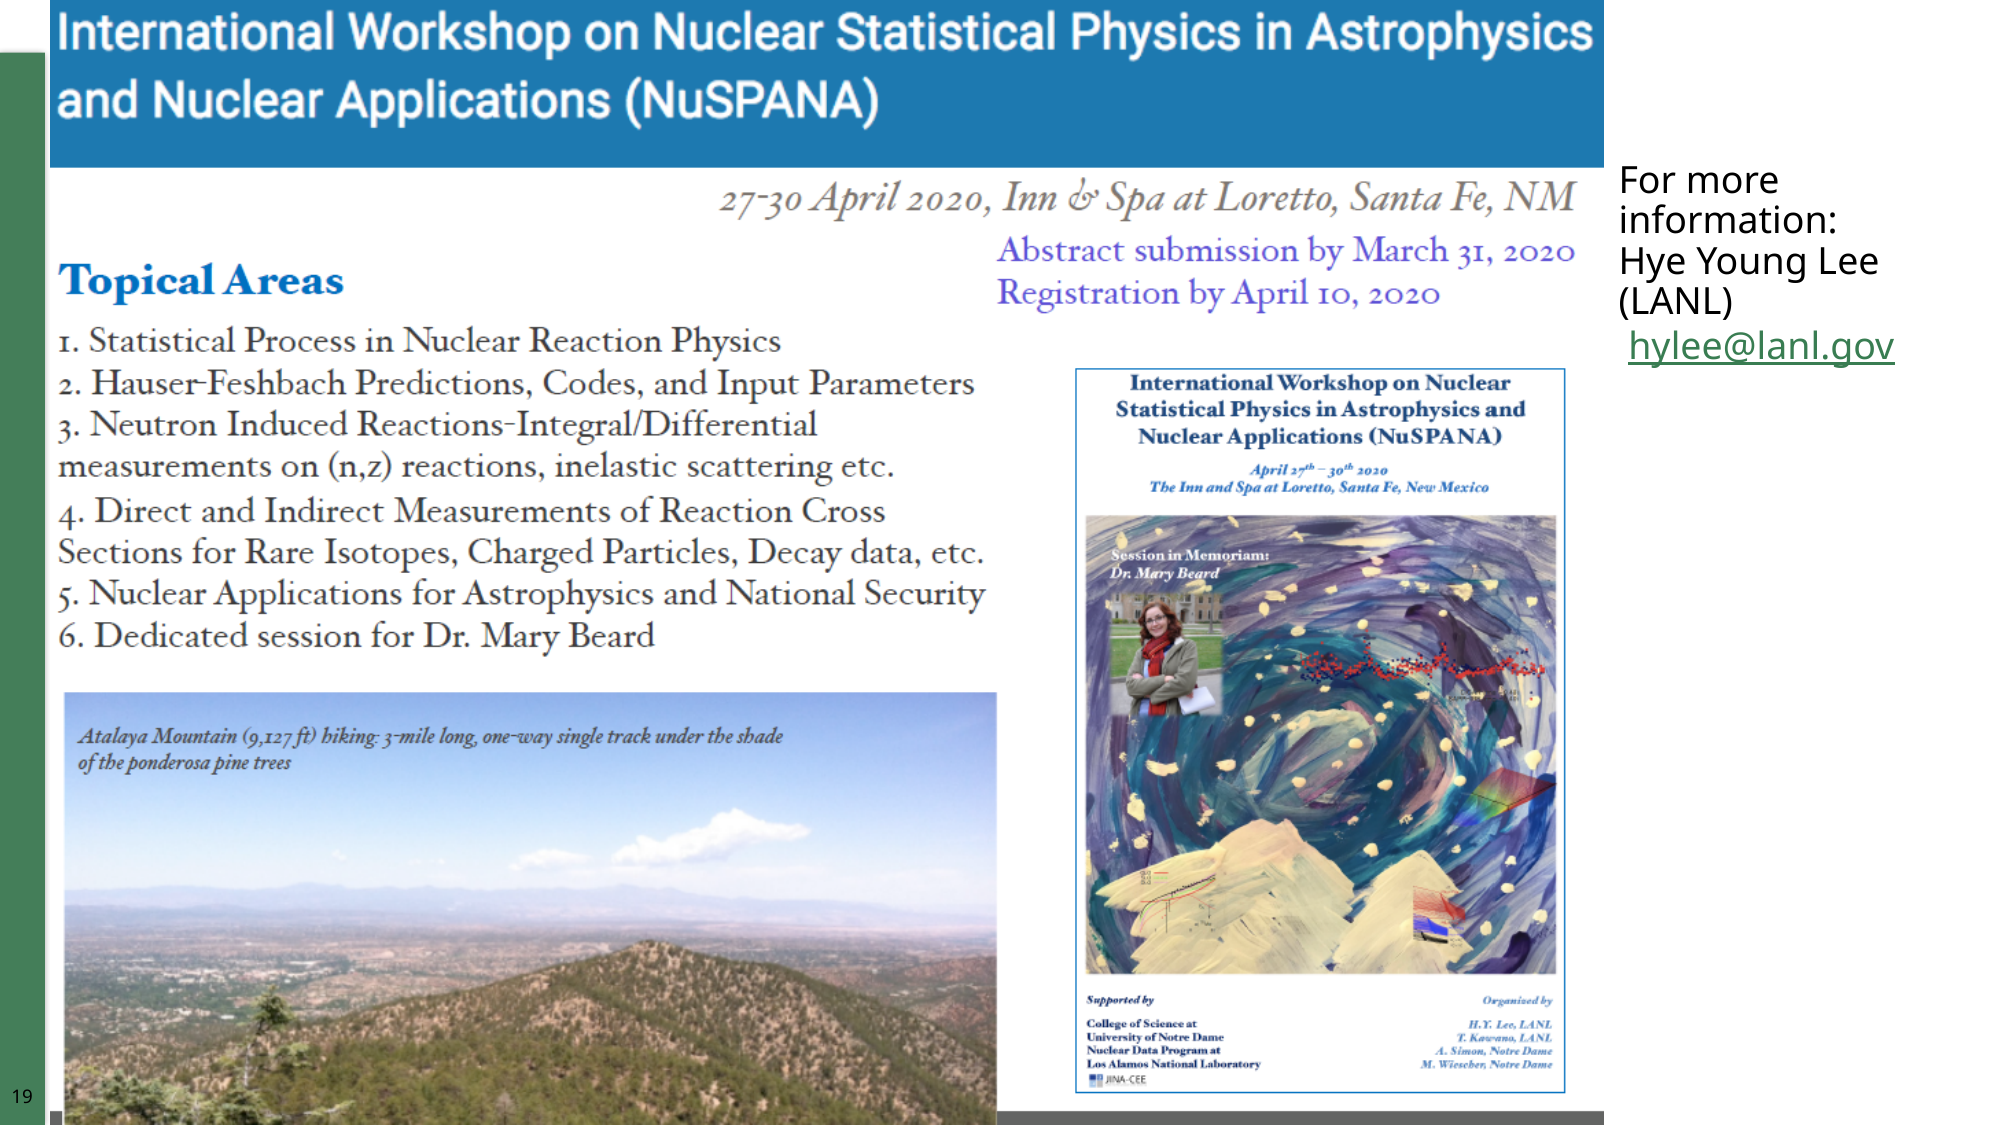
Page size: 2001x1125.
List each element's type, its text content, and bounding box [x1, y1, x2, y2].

picture [50, 0, 1604, 1125]
text_box For more information: Hye Young Lee (LANL) hylee@lanl.gov [1604, 153, 1982, 376]
